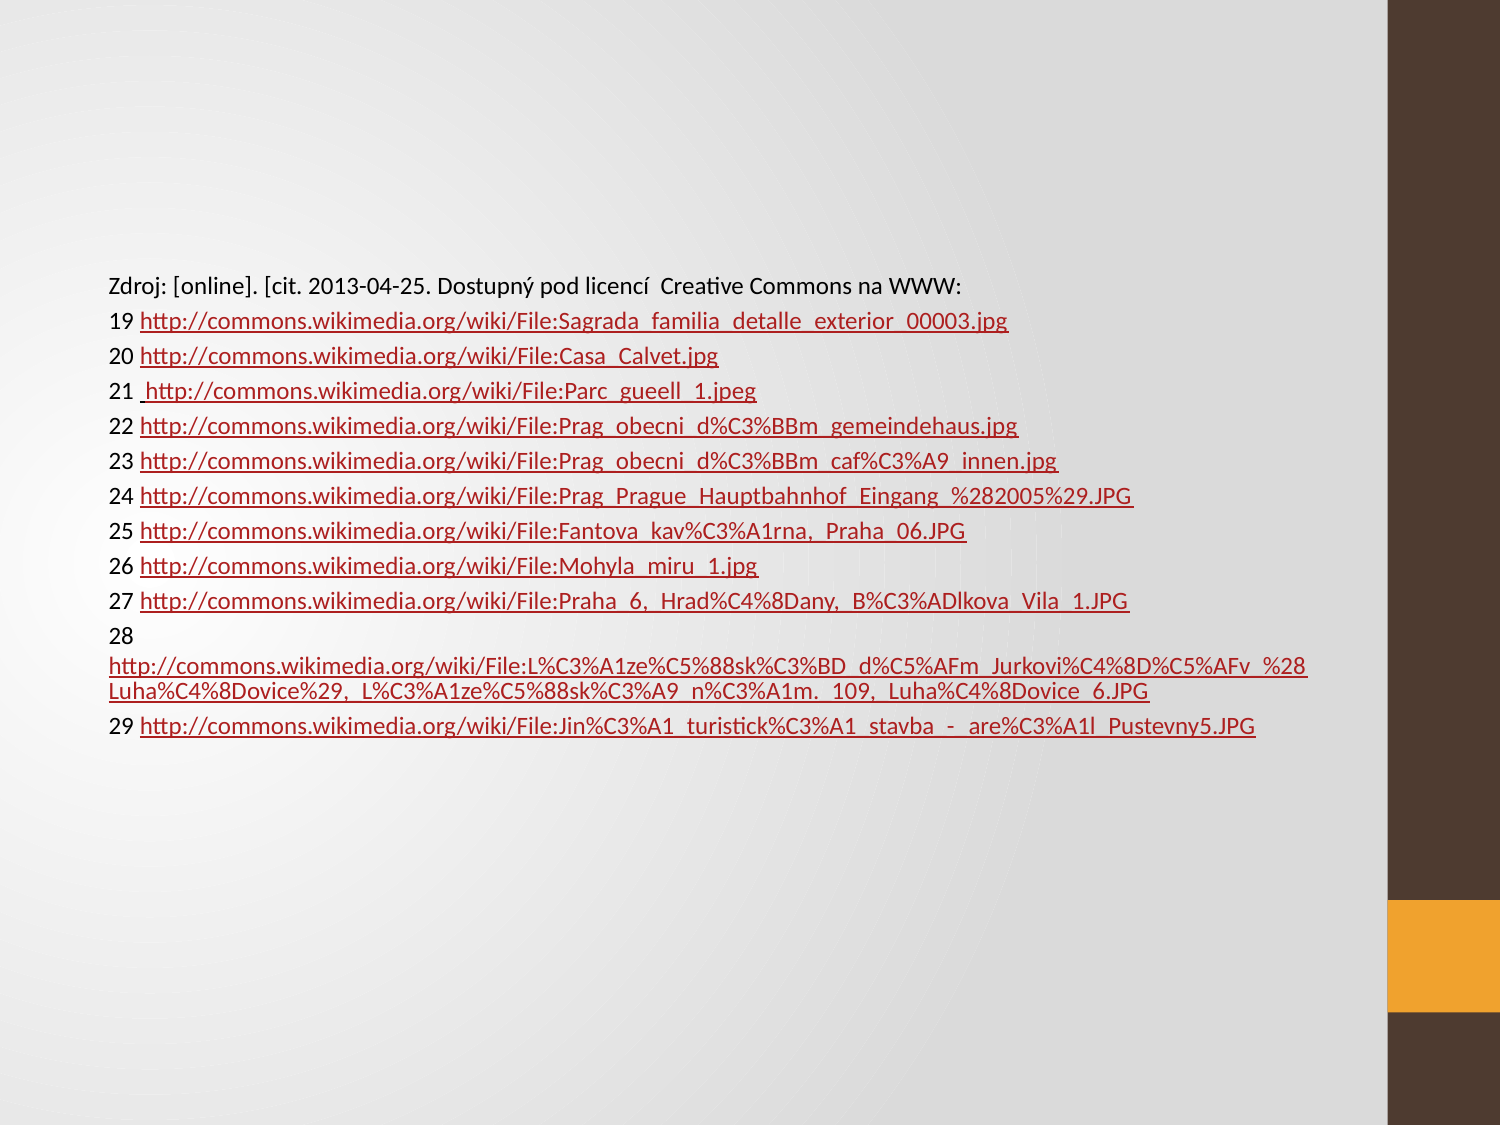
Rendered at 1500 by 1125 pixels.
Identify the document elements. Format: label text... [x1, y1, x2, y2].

text_box Zdroj: [online]. [cit. 2013-04-25. Dostupný pod licencí Creative Commons na WWW: 19 http://commons.wikimedia.org/wiki/File:Sagrada_familia_detalle_exterior_00003.jpg 20 http://commons.wikimedia.org/wiki/File:Casa_Calvet.jpg 21 http://commons.wikimedia.org/wiki/File:Parc_gueell_1.jpeg 22 http://commons.wikimedia.org/wiki/File:Prag_obecni_d%C3%BBm_gemeindehaus.jpg 23 http://commons.wikimedia.org/wiki/File:Prag_obecni_d%C3%BBm_caf%C3%A9_innen.jpg 24 http://commons.wikimedia.org/wiki/File:Prag_Prague_Hauptbahnhof_Eingang_%282005%29.JPG 25 http://commons.wikimedia.org/wiki/File:Fantova_kav%C3%A1rna,_Praha_06.JPG 26 http://commons.wikimedia.org/wiki/File:Mohyla_miru_1.jpg 27 http://commons.wikimedia.org/wiki/File:Praha_6,_Hrad%C4%8Dany,_B%C3%ADlkova_Vila_1.JPG 28http://commons.wikimedia.org/wiki/File:L%C3%A1ze%C5%88sk%C3%BD_d%C5%AFm_Jurkovi%C4%8D%C5%AFv_%28Luha%C4%8Dovice%29,_L%C3%A1ze%C5%88sk%C3%A9_n%C3%A1m._109,_Luha%C4%8Dovice_6.JPG 29 http://commons.wikimedia.org/wiki/File:Jin%C3%A1_turistick%C3%A1_stavba_-_are%C3%A1l_Pustevny5.JPG [75, 262, 1325, 1050]
